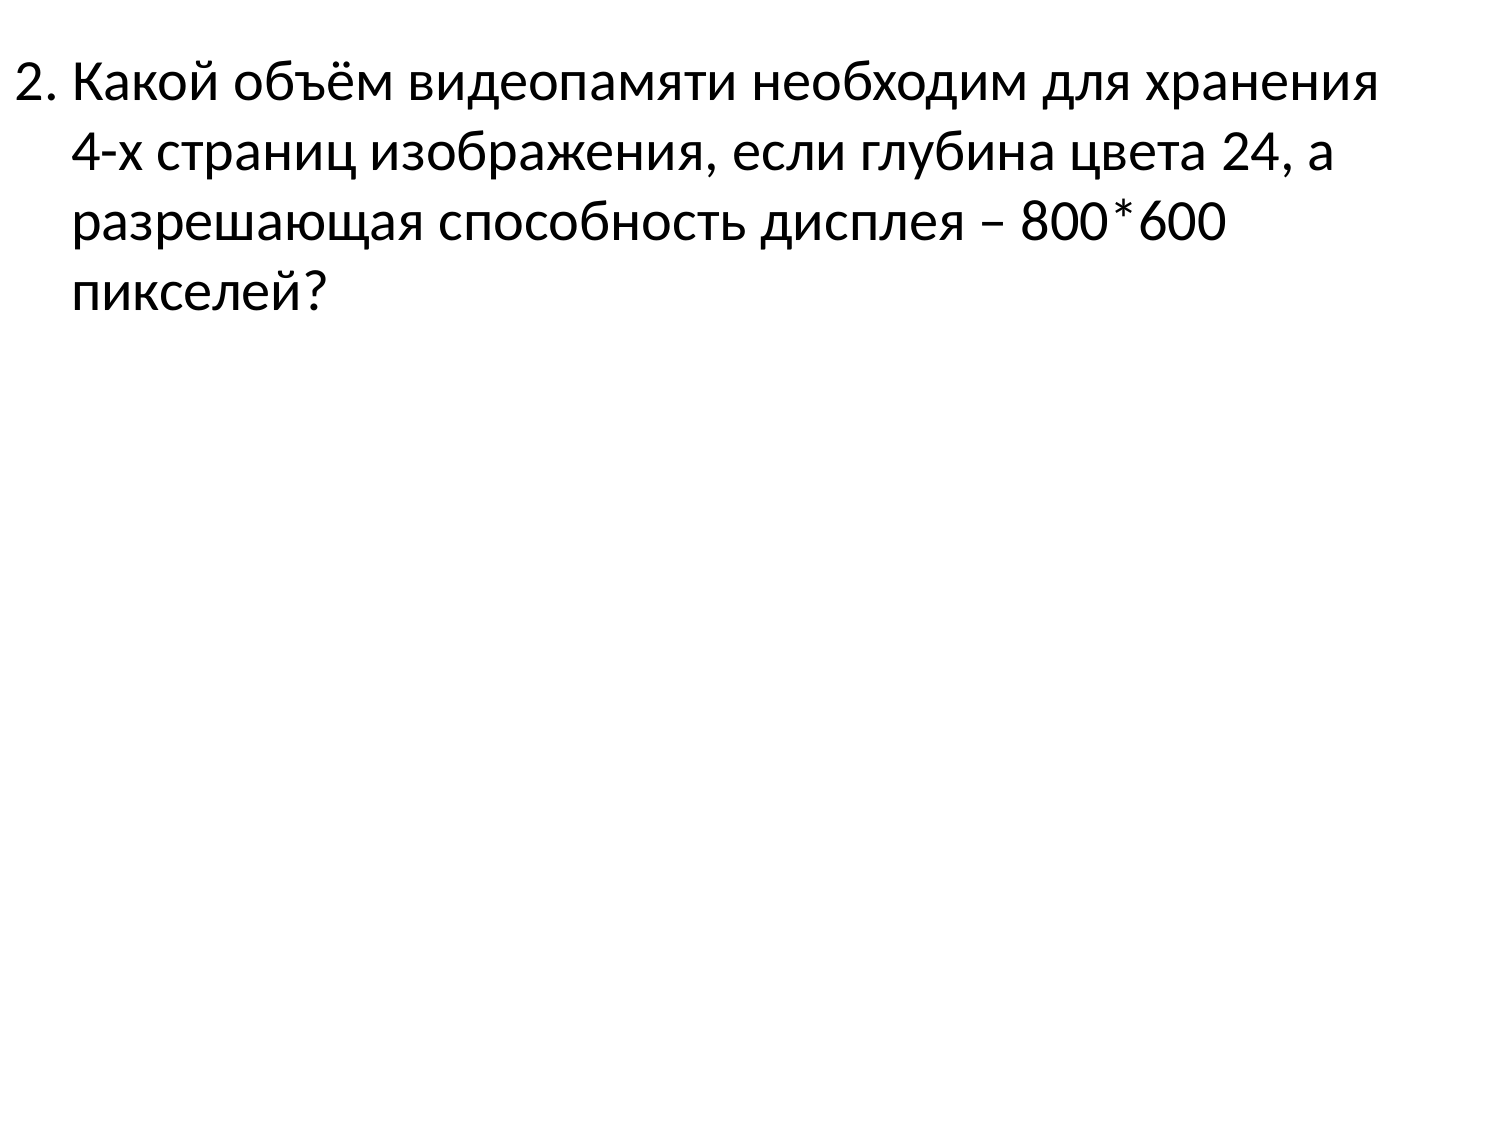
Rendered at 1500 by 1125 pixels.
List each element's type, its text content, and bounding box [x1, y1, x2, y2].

text_box 2. Какой объём видеопамяти необходим для хранения 4-х страниц изображения, если глубина цвета 24, а разрешающая способность дисплея – 800*600 пикселей? [0, 35, 1418, 330]
